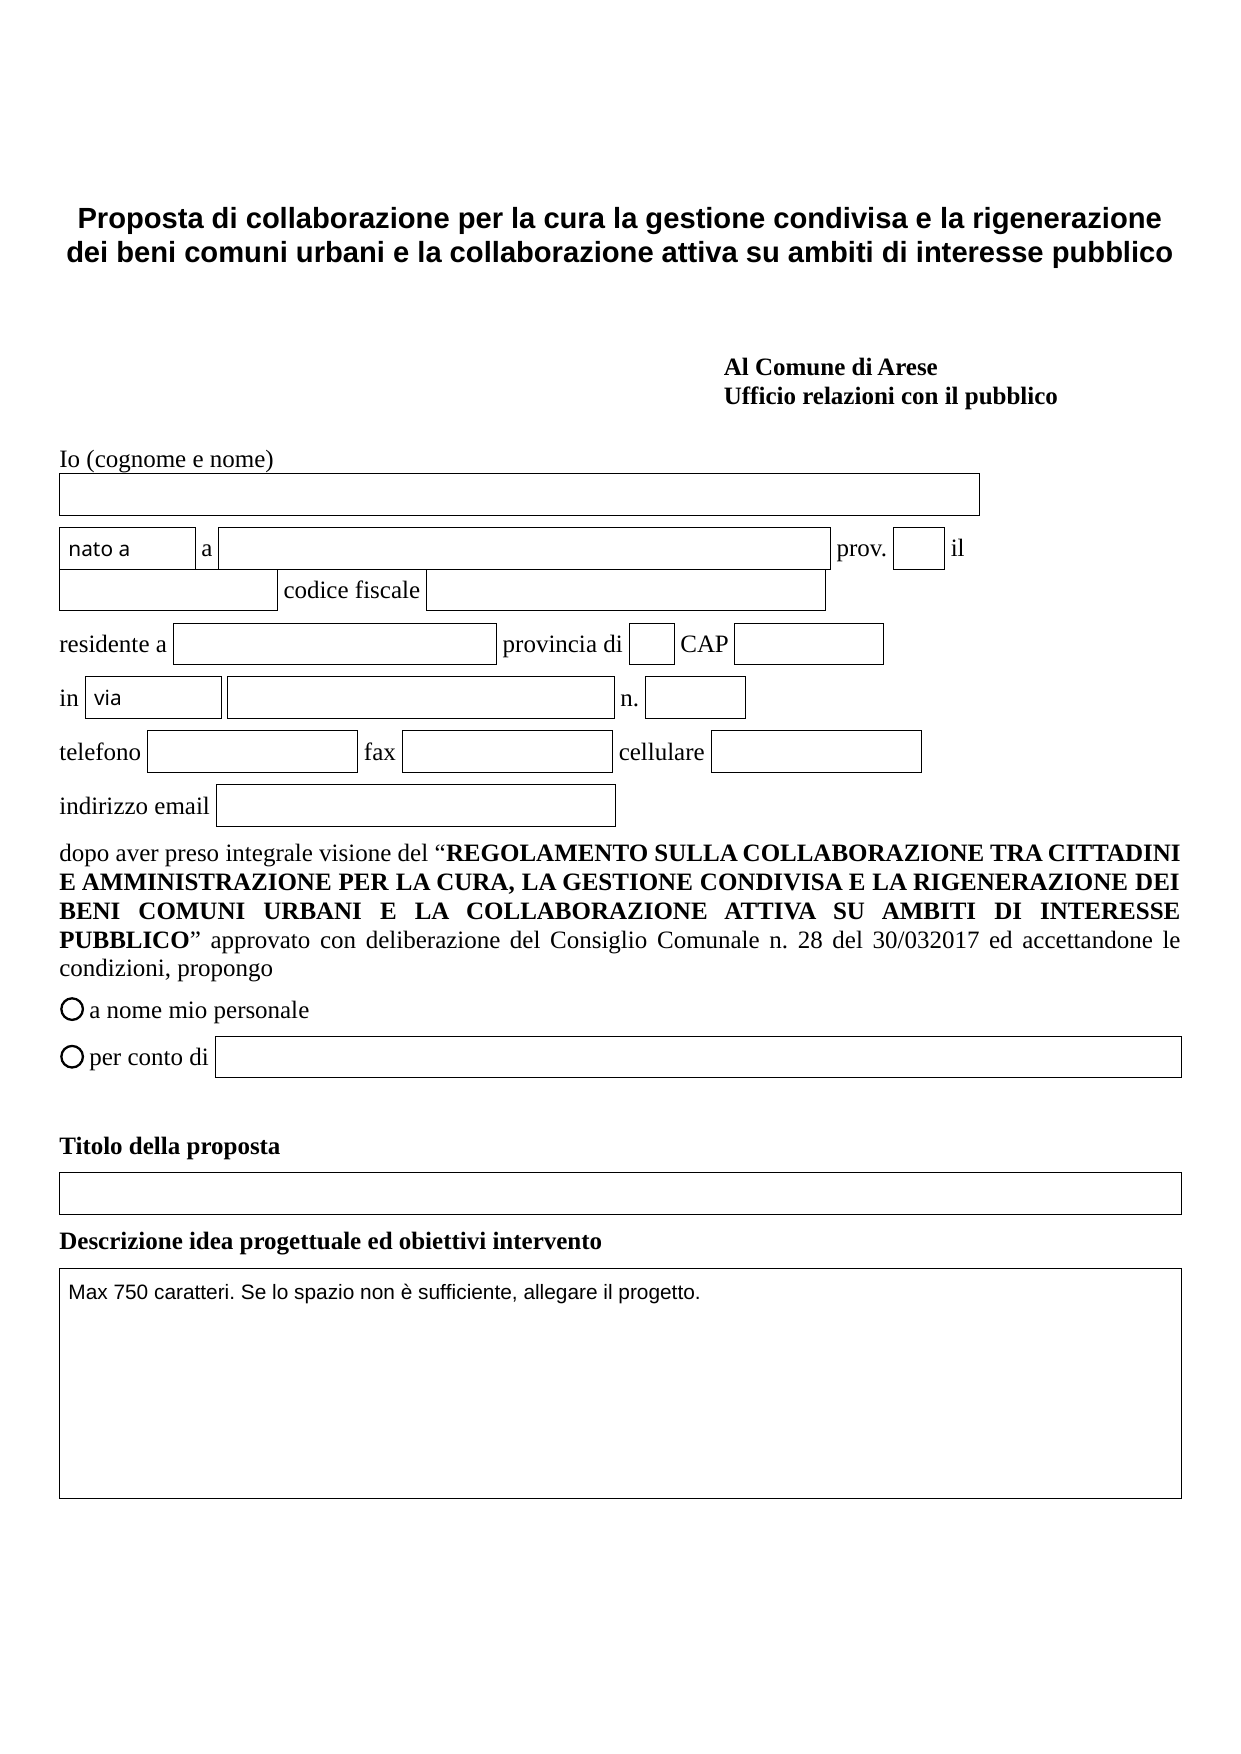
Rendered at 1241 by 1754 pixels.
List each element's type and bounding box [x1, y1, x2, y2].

subtitle [118, 201, 1122, 234]
